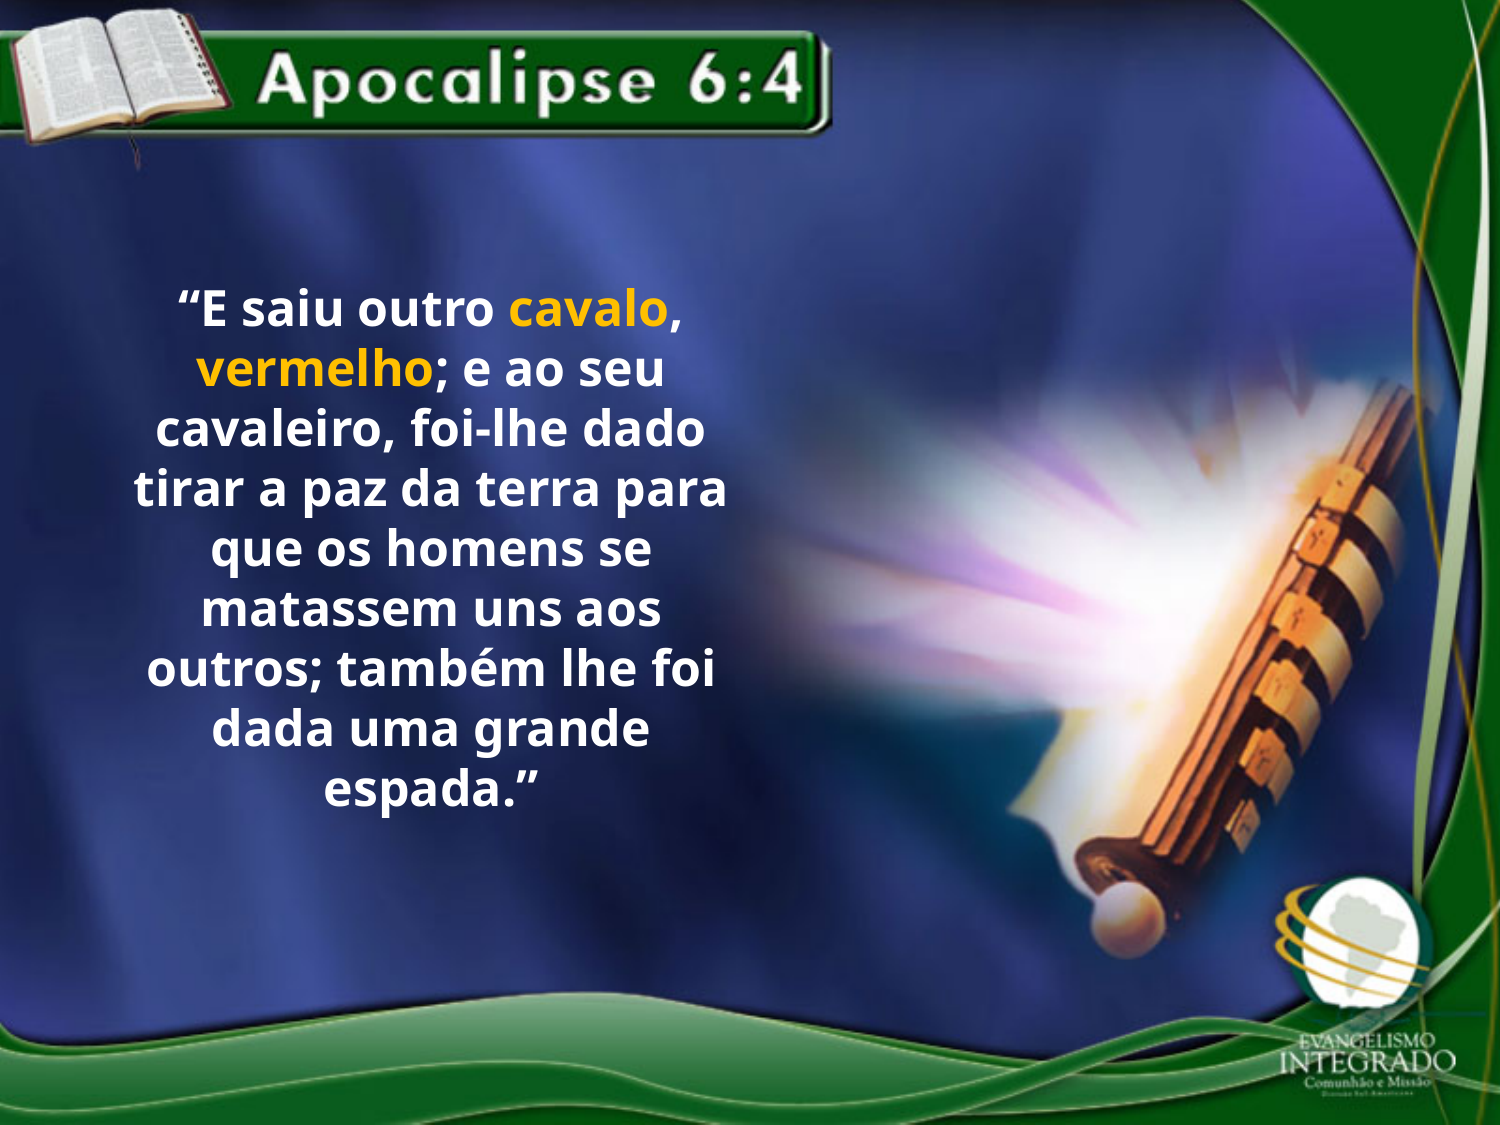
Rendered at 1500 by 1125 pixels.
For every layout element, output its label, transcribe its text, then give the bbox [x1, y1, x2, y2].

text_box “E saiu outro cavalo, vermelho; e ao seu cavaleiro, foi-lhe dado tirar a paz da terra para que os homens se matassem uns aos outros; também lhe foi dada uma grande espada.” [101, 269, 762, 825]
picture [0, 0, 1500, 1125]
